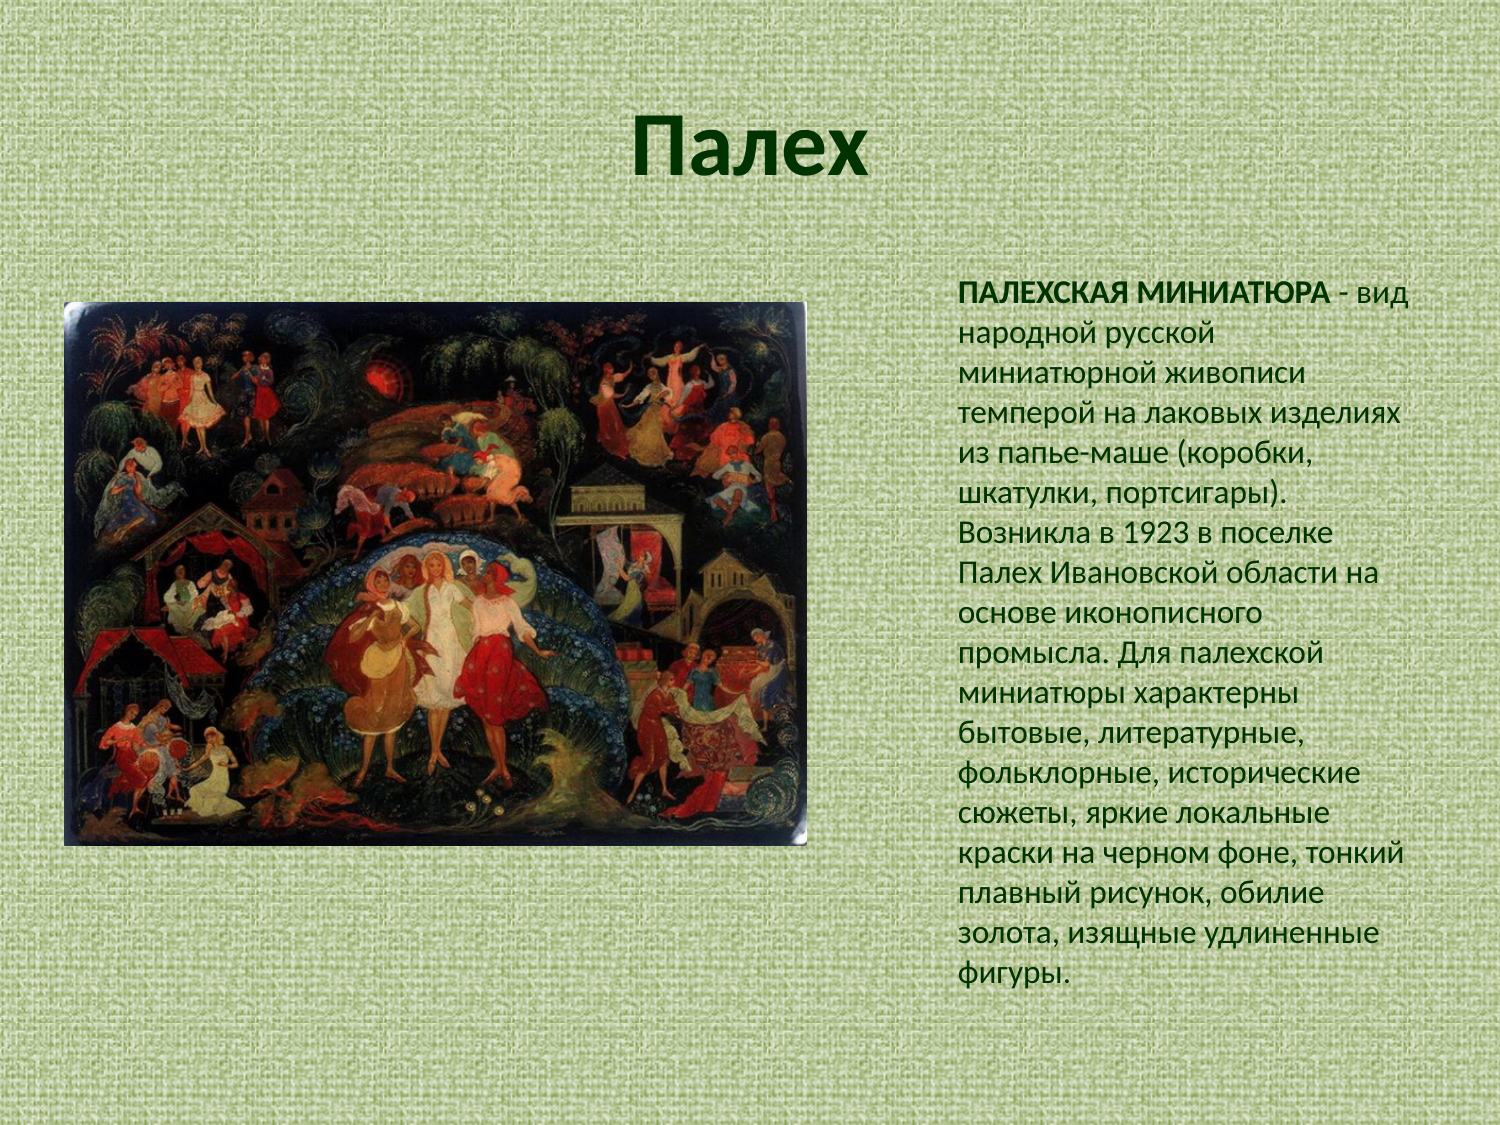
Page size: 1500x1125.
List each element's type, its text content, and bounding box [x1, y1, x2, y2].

list ПАЛЕХСКАЯ МИНИАТЮРА - вид народной русской миниатюрной живописи темперой на лаковых изделиях из папье-маше (коробки, шкатулки, портсигары). Возникла в 1923 в поселке Палех Ивановской области на основе иконописного промысла. Для палехской миниатюры характерны бытовые, литературные, фольклорные, исторические сюжеты, яркие локальные краски на черном фоне, тонкий плавный рисунок, обилие золота, изящные удлиненные фигуры. [891, 262, 1425, 1005]
title Палех [75, 45, 1425, 233]
picture [64, 302, 808, 847]
